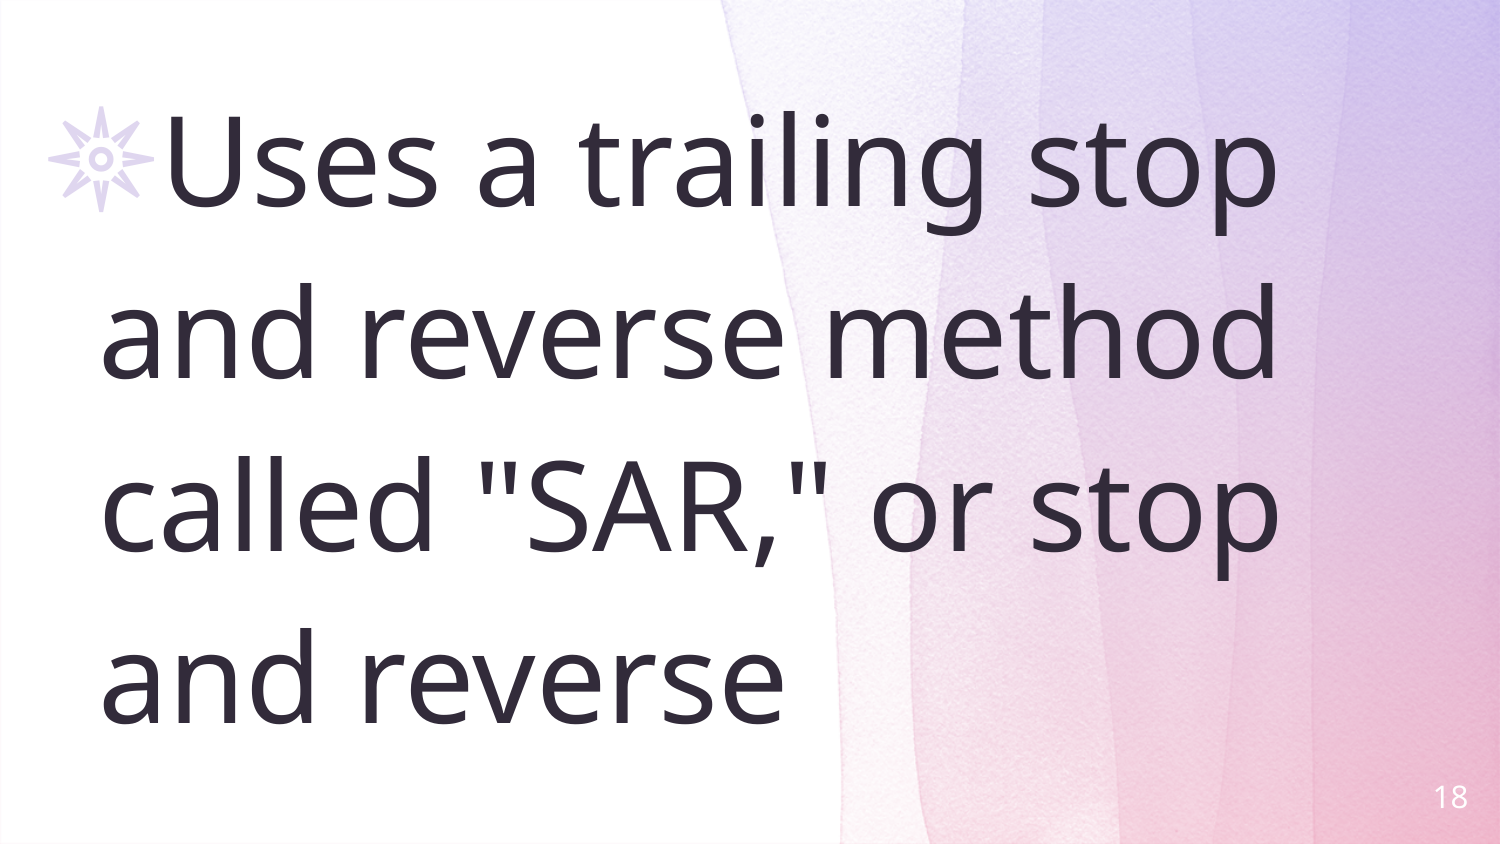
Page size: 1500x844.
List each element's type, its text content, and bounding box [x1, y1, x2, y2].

slide_number 18 [1378, 766, 1469, 832]
list Uses a trailing stop and reverse method called "SAR," or stop and reverse [23, 58, 1465, 758]
picture [0, 0, 1500, 844]
